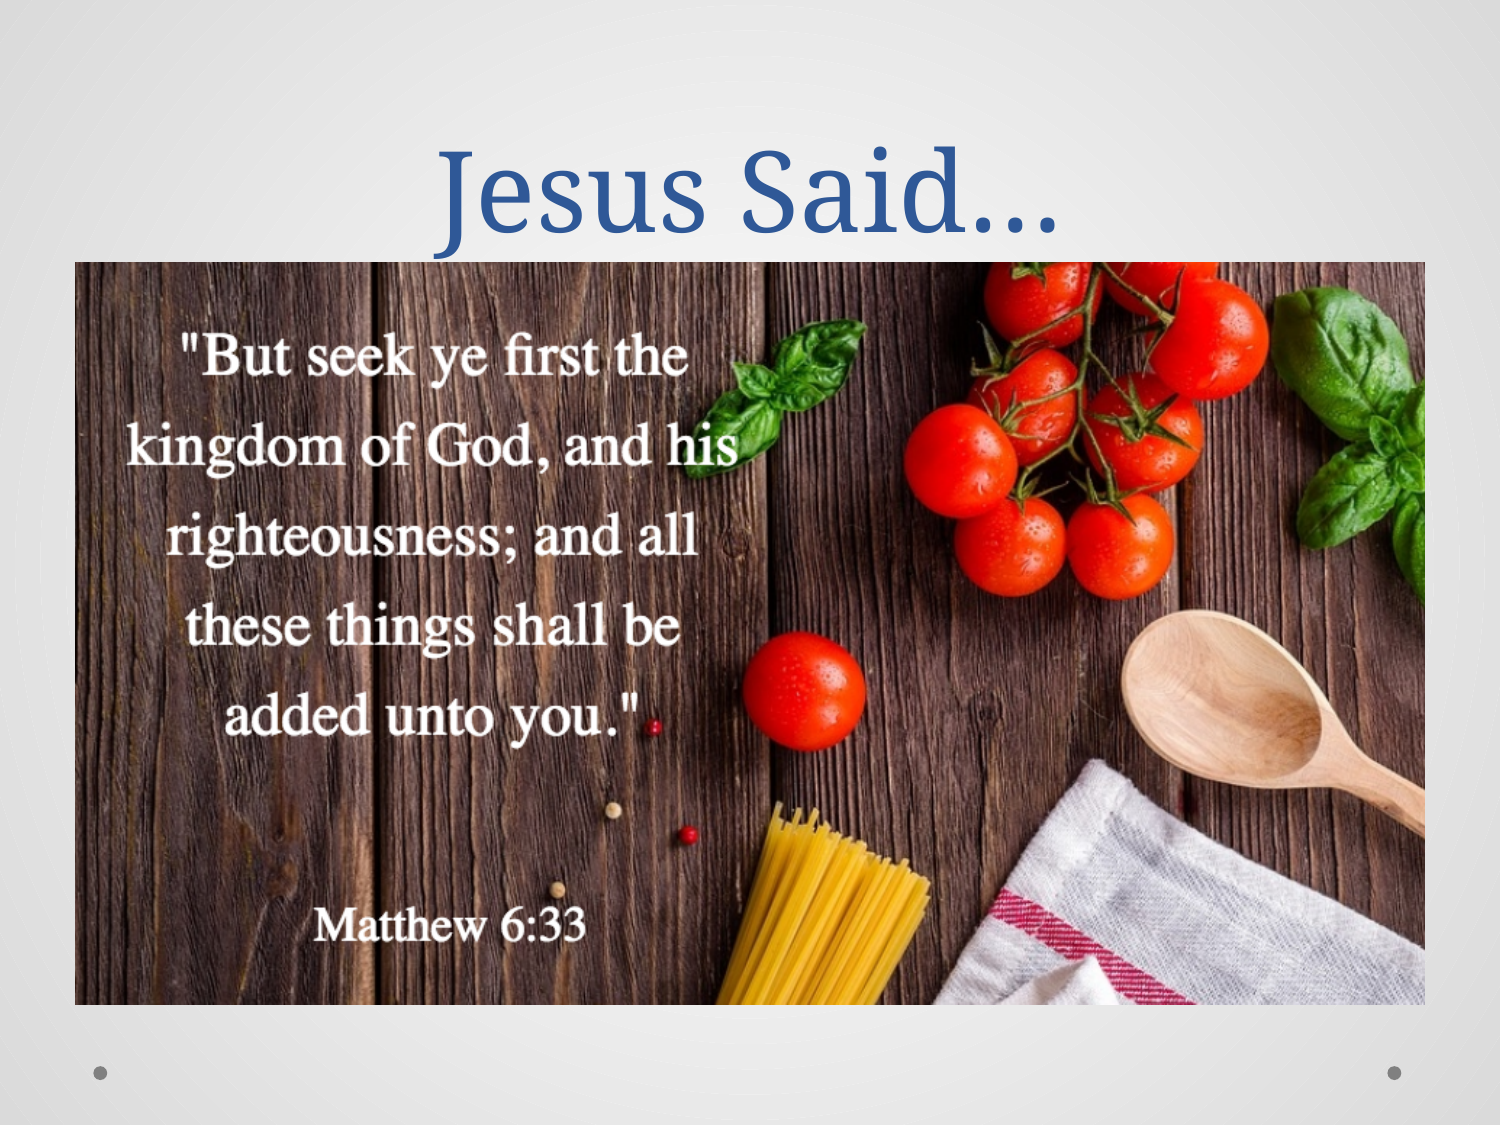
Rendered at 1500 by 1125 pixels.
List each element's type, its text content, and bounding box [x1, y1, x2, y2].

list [74, 262, 1426, 1006]
title Jesus Said… [75, 0, 1425, 261]
